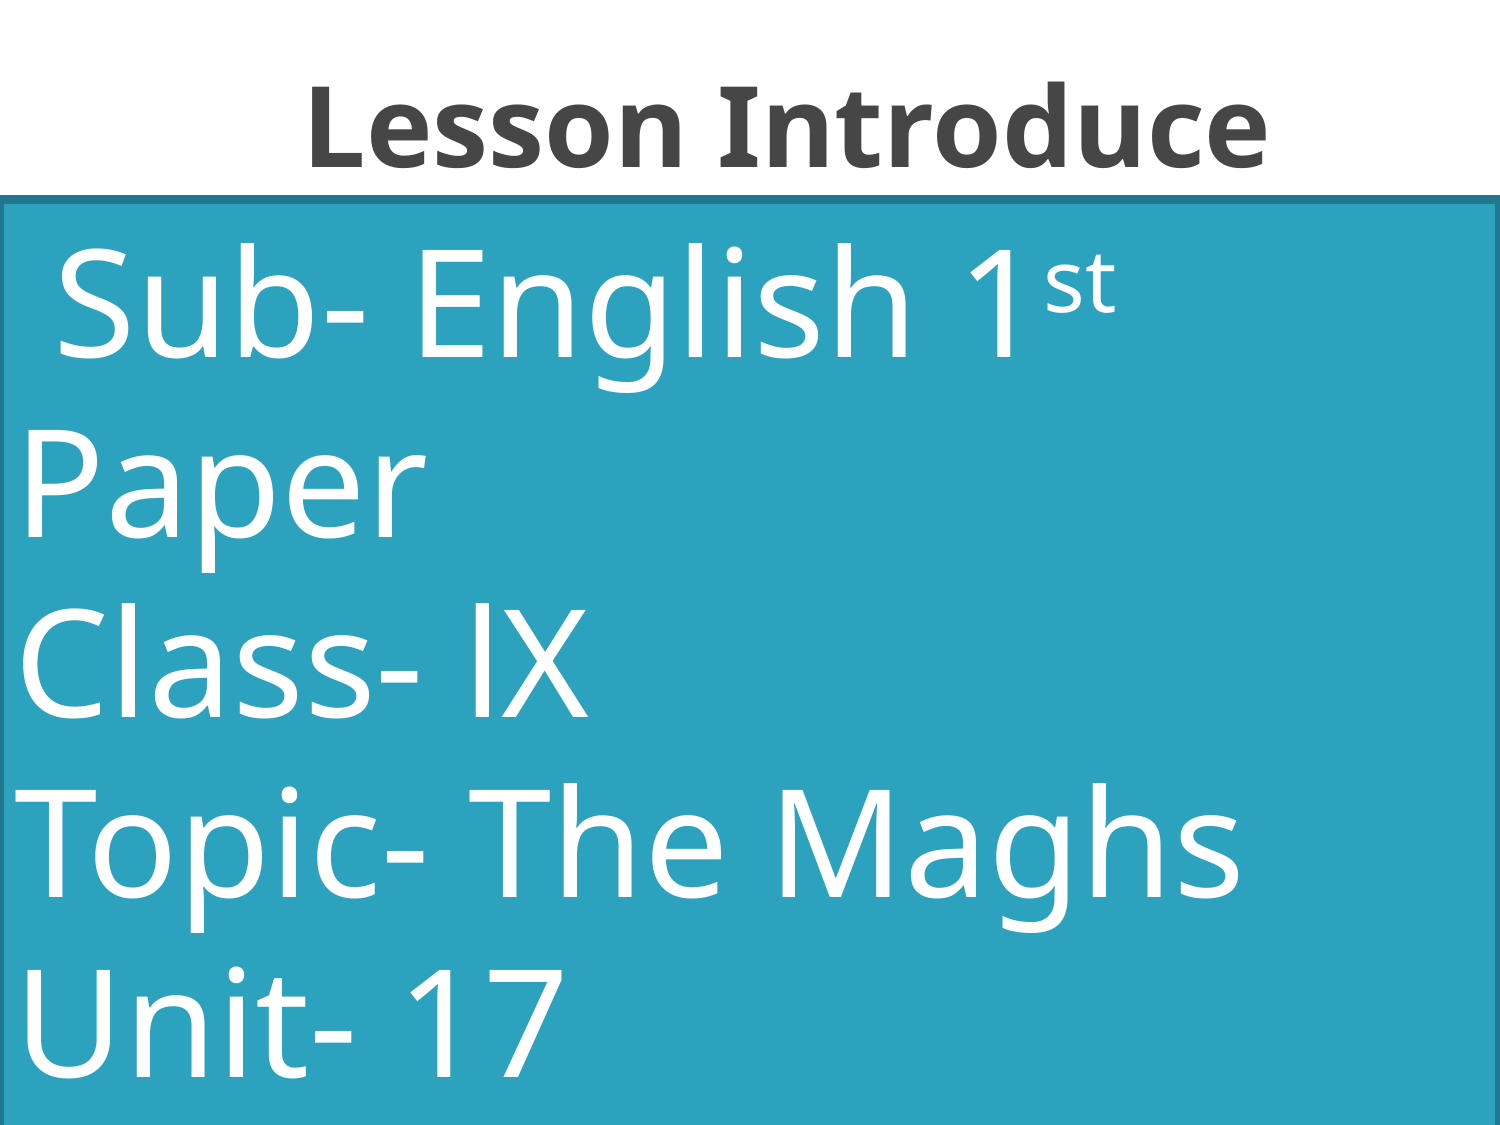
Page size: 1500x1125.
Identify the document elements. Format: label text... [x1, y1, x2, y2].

title Lesson Introduce [150, 45, 1425, 200]
text_box Sub- English 1st Paper Class- lX Topic- The Maghs Unit- 17 Lesson- 1 [0, 195, 1500, 1125]
